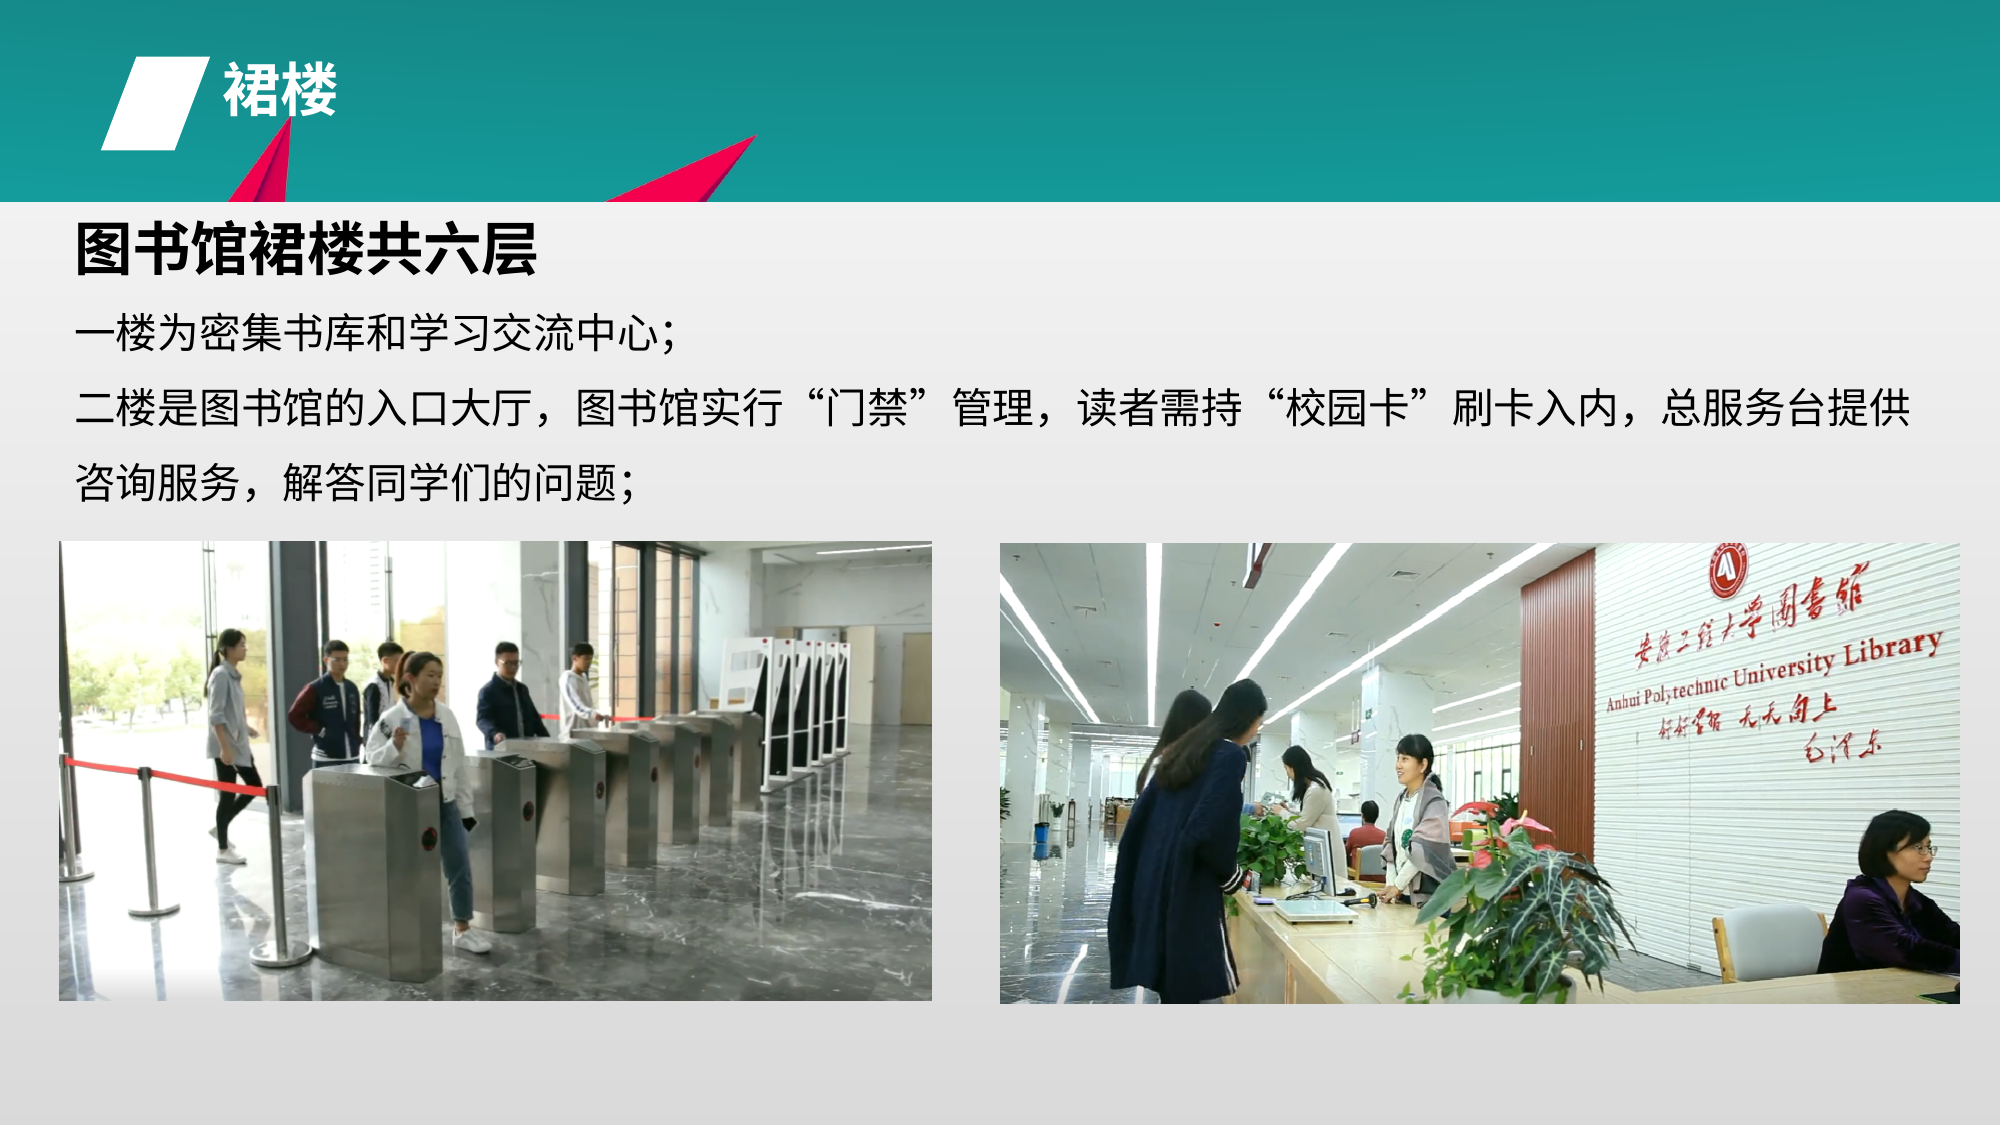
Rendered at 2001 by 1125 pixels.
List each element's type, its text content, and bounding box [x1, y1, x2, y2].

text_box 图书馆裙楼共六层 一楼为密集书库和学习交流中心； 二楼是图书馆的入口大厅，图书馆实行“门禁”管理，读者需持“校园卡”刷卡入内，总服务台提供咨询服务，解答同学们的问题； [59, 204, 1960, 515]
picture [1000, 543, 1960, 1004]
picture [59, 541, 932, 1001]
list 裙楼 [207, 54, 717, 130]
picture [0, 0, 2000, 202]
